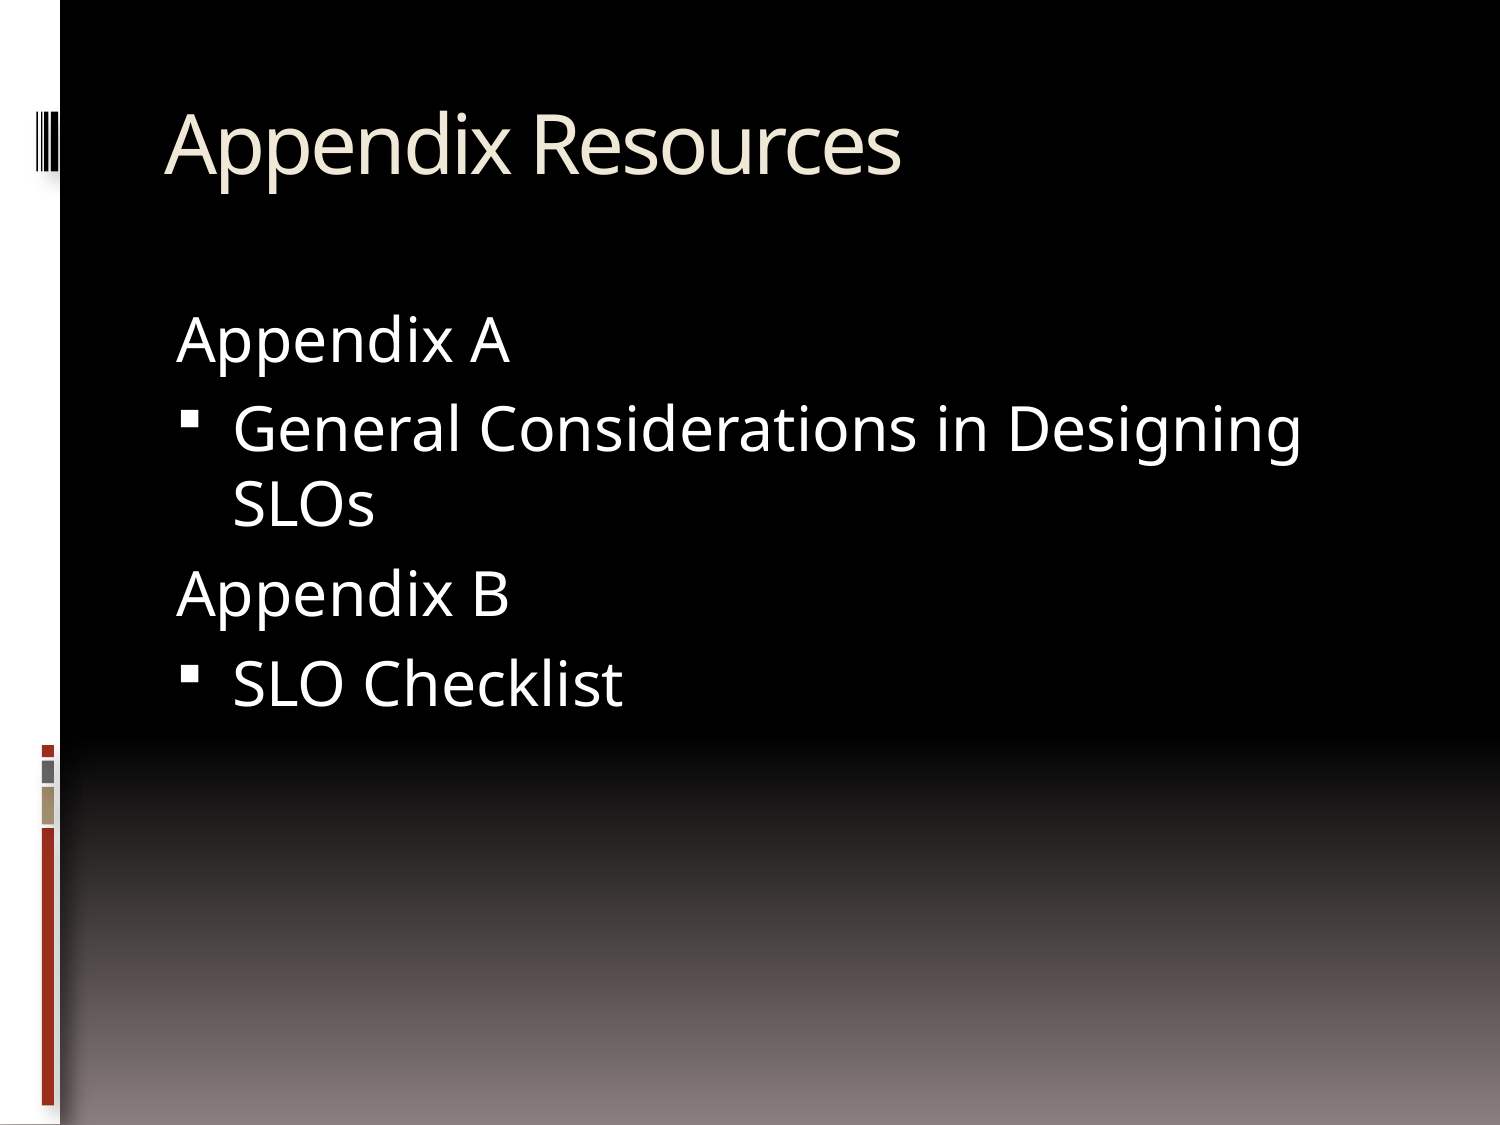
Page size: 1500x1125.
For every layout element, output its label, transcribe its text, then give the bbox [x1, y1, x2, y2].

list Appendix A General Considerations in Designing SLOs Appendix B SLO Checklist [150, 292, 1425, 1043]
title Appendix Resources [150, 83, 1425, 234]
